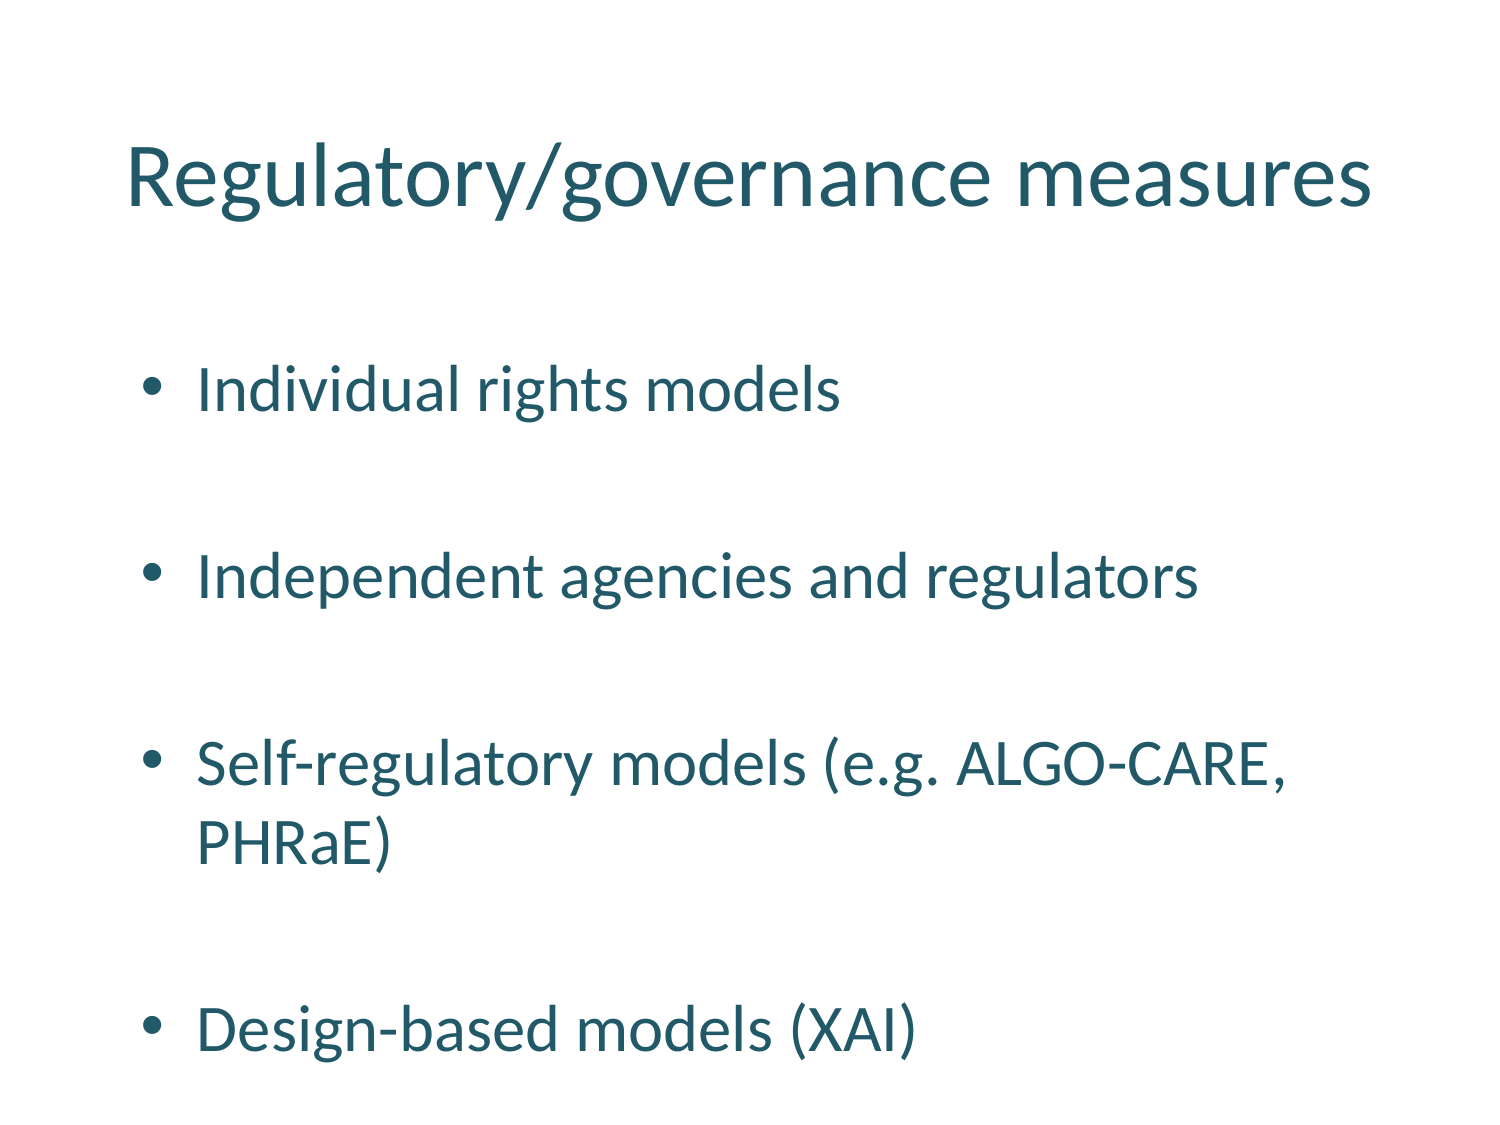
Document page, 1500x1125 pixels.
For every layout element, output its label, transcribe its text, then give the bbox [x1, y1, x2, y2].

title Regulatory/governance measures [103, 88, 1397, 252]
list Individual rights models Independent agencies and regulators Self-regulatory models (e.g. ALGO-CARE, PHRaE) Design-based models (XAI) Education and training [125, 337, 1358, 1043]
